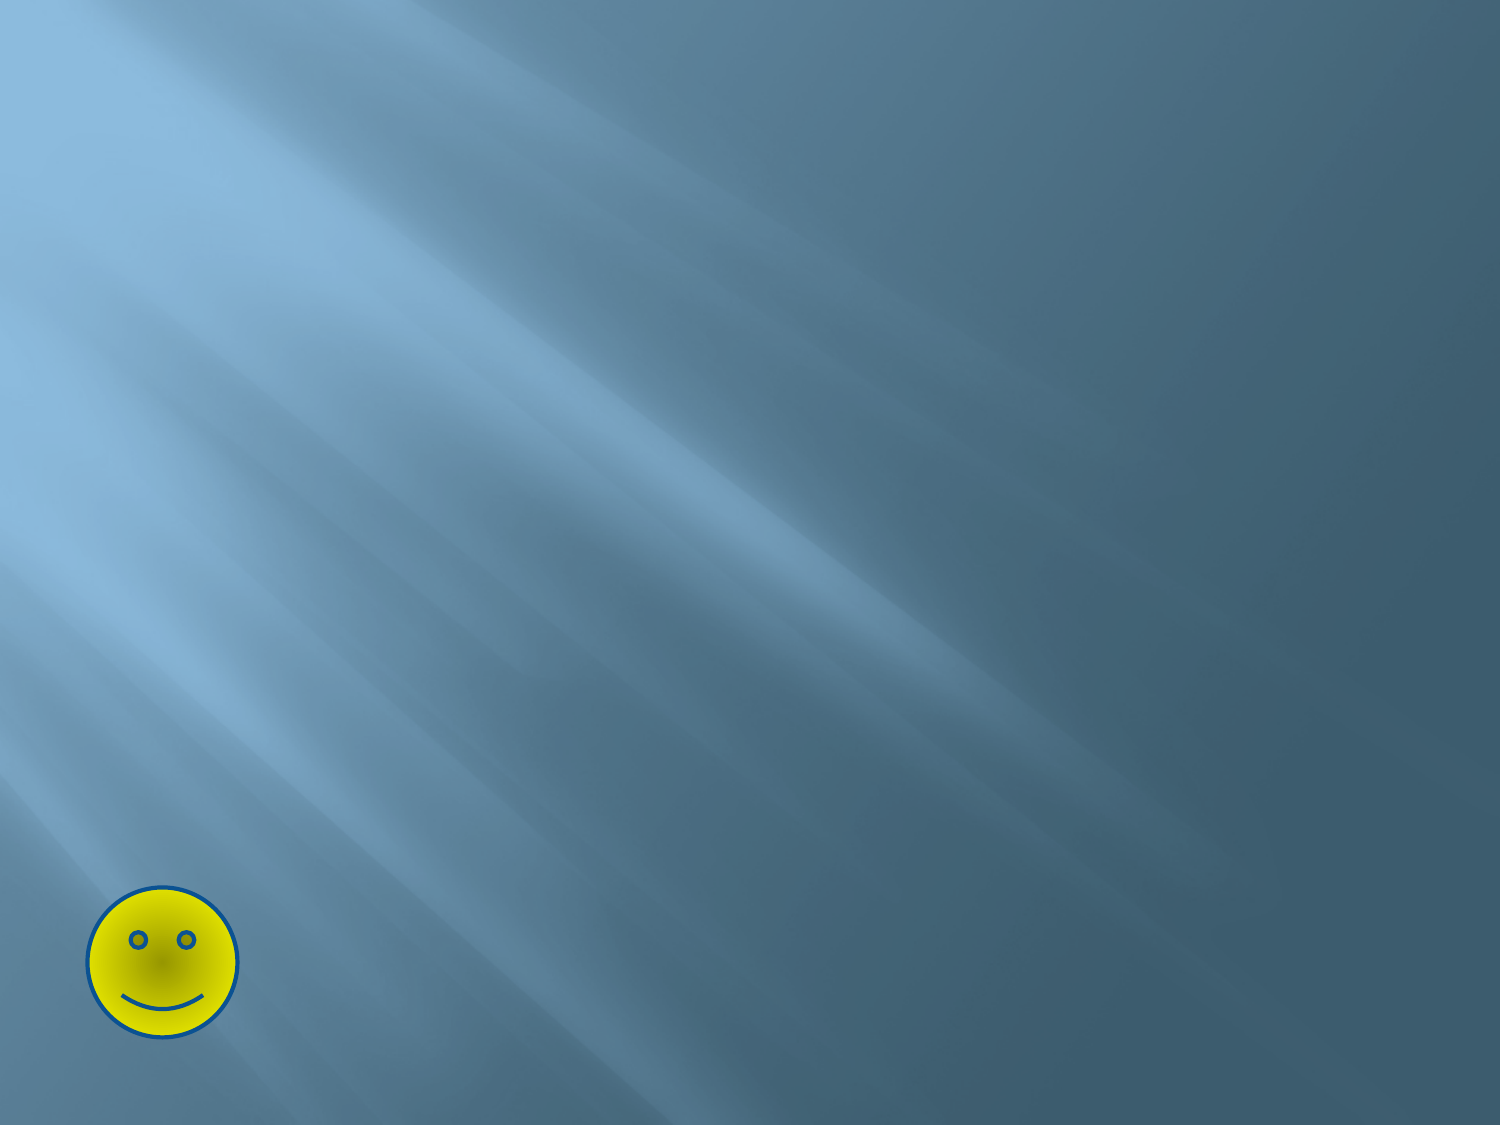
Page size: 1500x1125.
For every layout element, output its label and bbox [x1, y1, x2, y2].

text_box [85, 885, 240, 1040]
